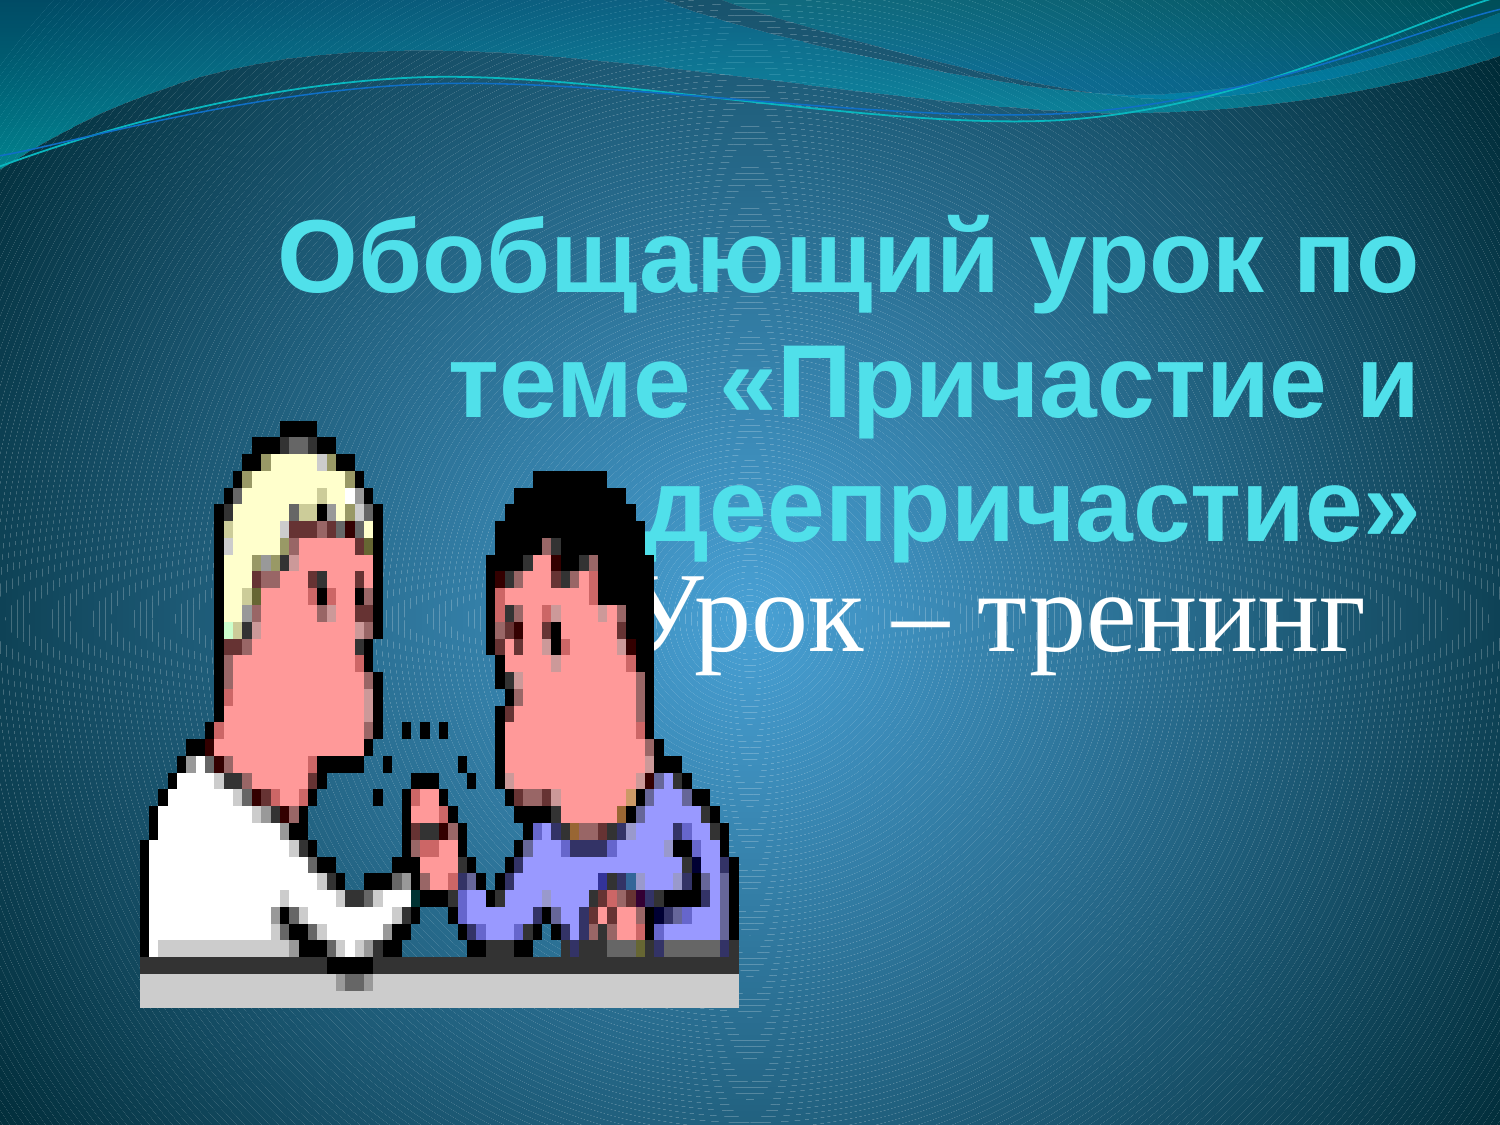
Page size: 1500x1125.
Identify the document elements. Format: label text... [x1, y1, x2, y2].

picture [140, 421, 739, 1008]
title Обобщающий урок по теме «Причастие и деепричастие» [75, 187, 1425, 563]
subtitle Урок – тренинг [744, 529, 1376, 818]
table_cell 8. Играючи [739, 424, 744, 529]
table_cell 8. Играючи [133, 422, 140, 563]
